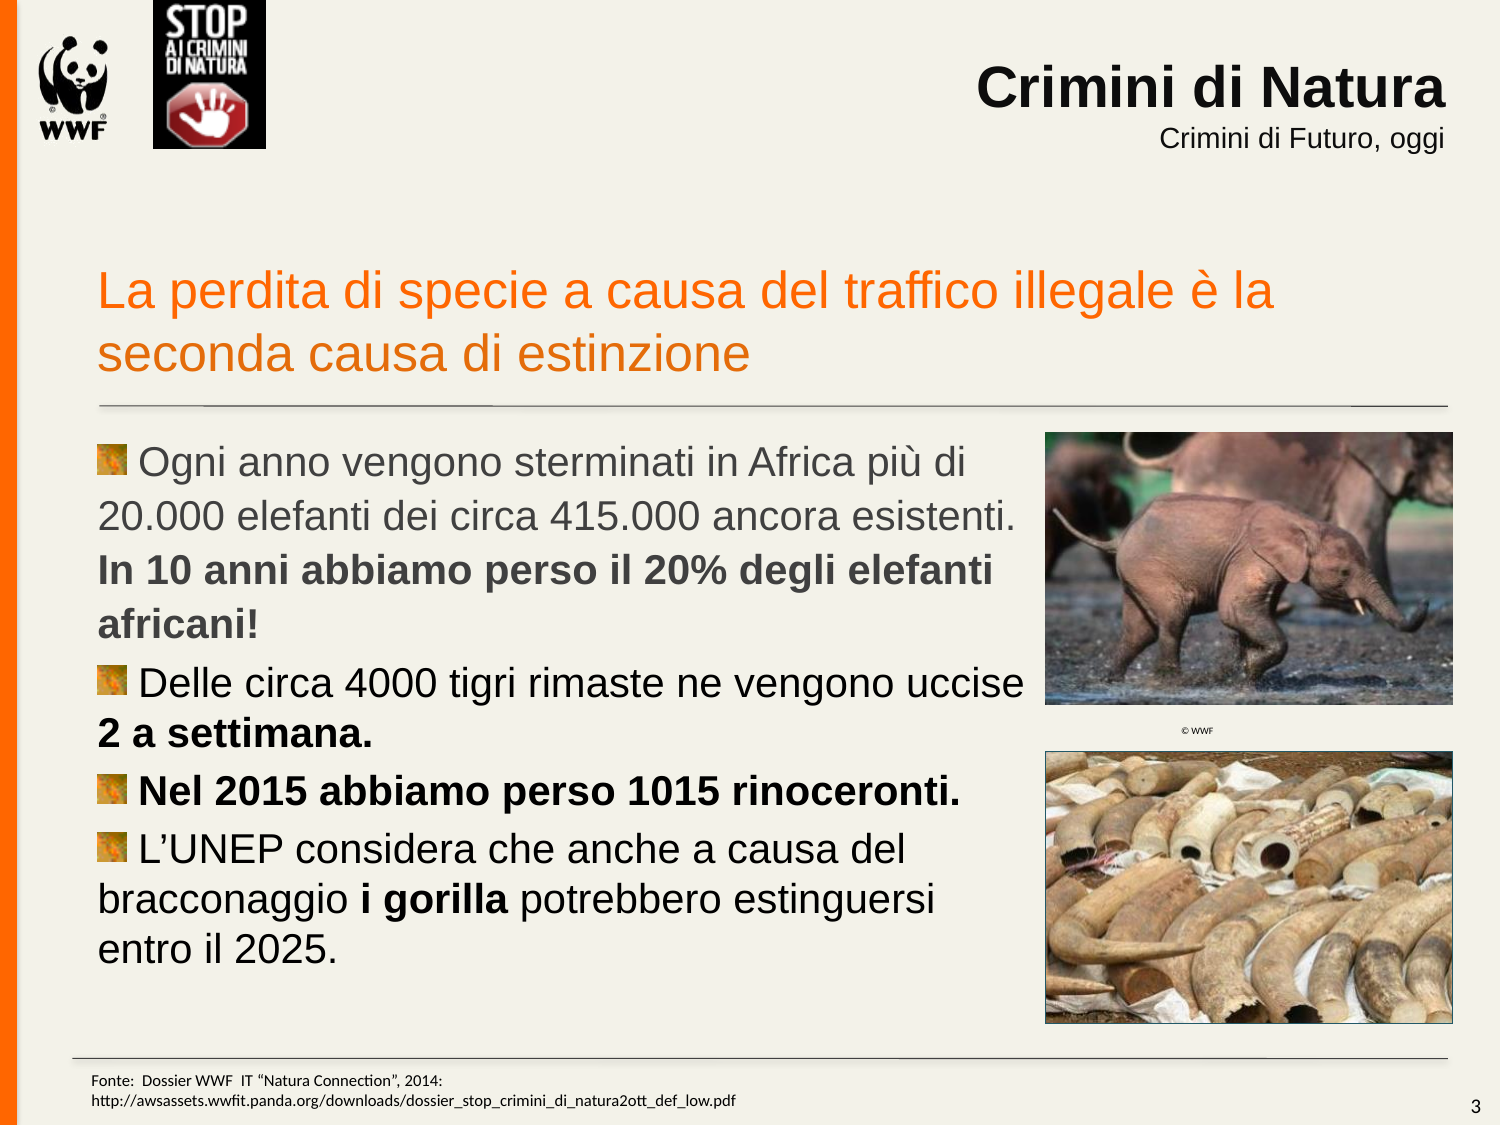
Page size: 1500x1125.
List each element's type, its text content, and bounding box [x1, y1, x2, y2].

picture [97, 444, 127, 475]
picture [1045, 751, 1454, 1024]
picture [97, 832, 127, 862]
text_box [0, 0, 18, 1125]
text_box © WWF [1127, 716, 1353, 745]
picture [27, 18, 115, 157]
text_box Crimini di Natura Crimini di Futuro, oggi [777, 42, 1461, 156]
text_box Ogni anno vengono sterminati in Africa più di 20.000 elefanti dei circa 415.000 ancora esistenti. In 10 anni abbiamo perso il 20% degli elefanti africani! Delle circa 4000 tigri rimaste ne vengono uccise 2 a settimana. Nel 2015 abbiamo perso 1015 rinoceronti. L’UNEP considera che anche a causa del bracconaggio i gorilla potrebbero estinguersi entro il 2025. [82, 423, 1046, 1024]
picture [97, 774, 127, 804]
picture [97, 665, 127, 695]
text_box La perdita di specie a causa del traffico illegale è la seconda causa di estinzione [82, 249, 1412, 335]
text_box Fonte: Dossier WWF IT “Natura Connection”, 2014: http://awsassets.wwfit.panda.org/downloads/dossier_stop_crimini_di_natura2ott_def_low.pdf [76, 1066, 833, 1117]
picture [153, 0, 266, 150]
text_box 3 [1145, 1085, 1496, 1125]
picture [1045, 432, 1453, 705]
